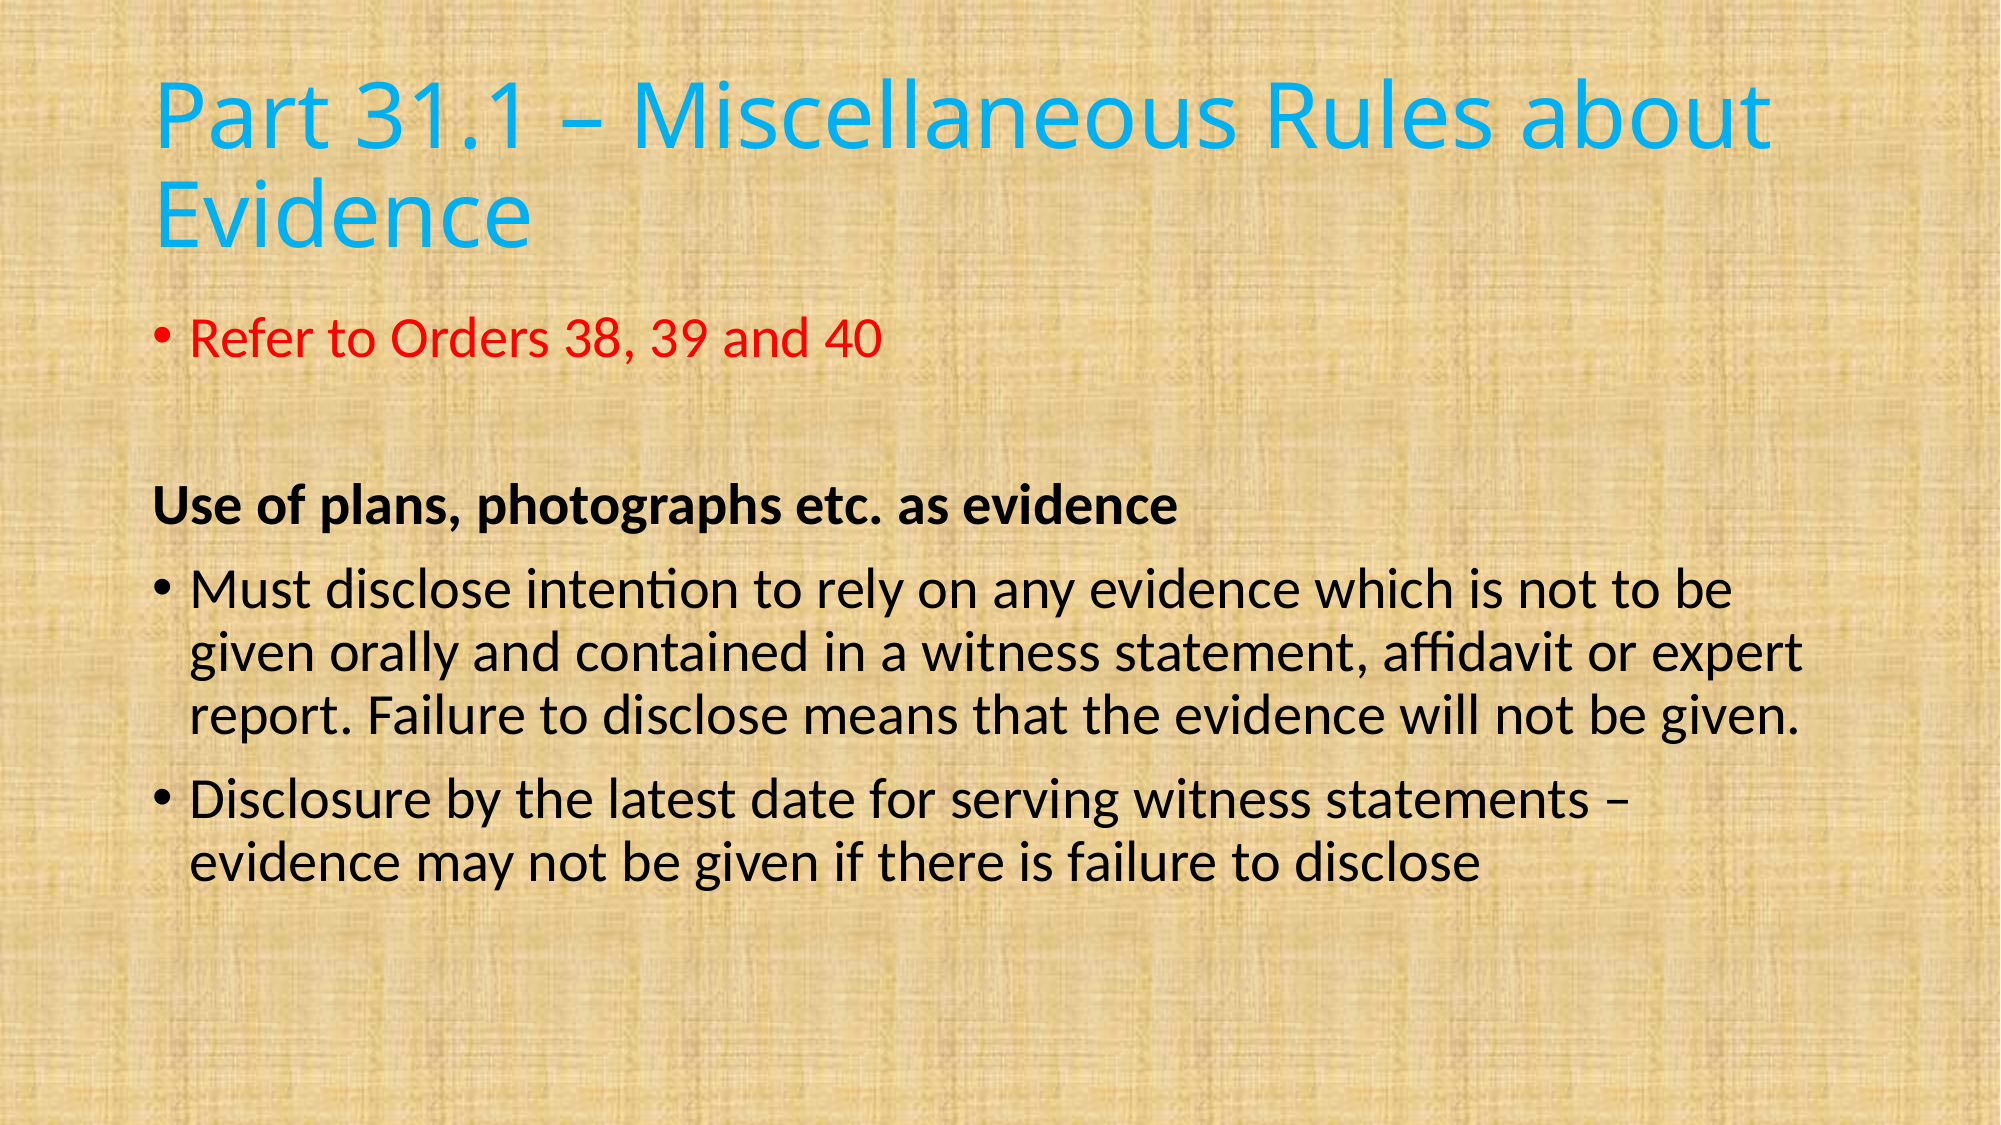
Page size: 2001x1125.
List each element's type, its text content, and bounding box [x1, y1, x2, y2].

list Refer to Orders 38, 39 and 40 Use of plans, photographs etc. as evidence Must disclose intention to rely on any evidence which is not to be given orally and contained in a witness statement, affidavit or expert report. Failure to disclose means that the evidence will not be given. Disclosure by the latest date for serving witness statements – evidence may not be given if there is failure to disclose [137, 299, 1863, 1014]
title Part 31.1 – Miscellaneous Rules about Evidence [137, 59, 1863, 278]
picture [0, 0, 2001, 1125]
